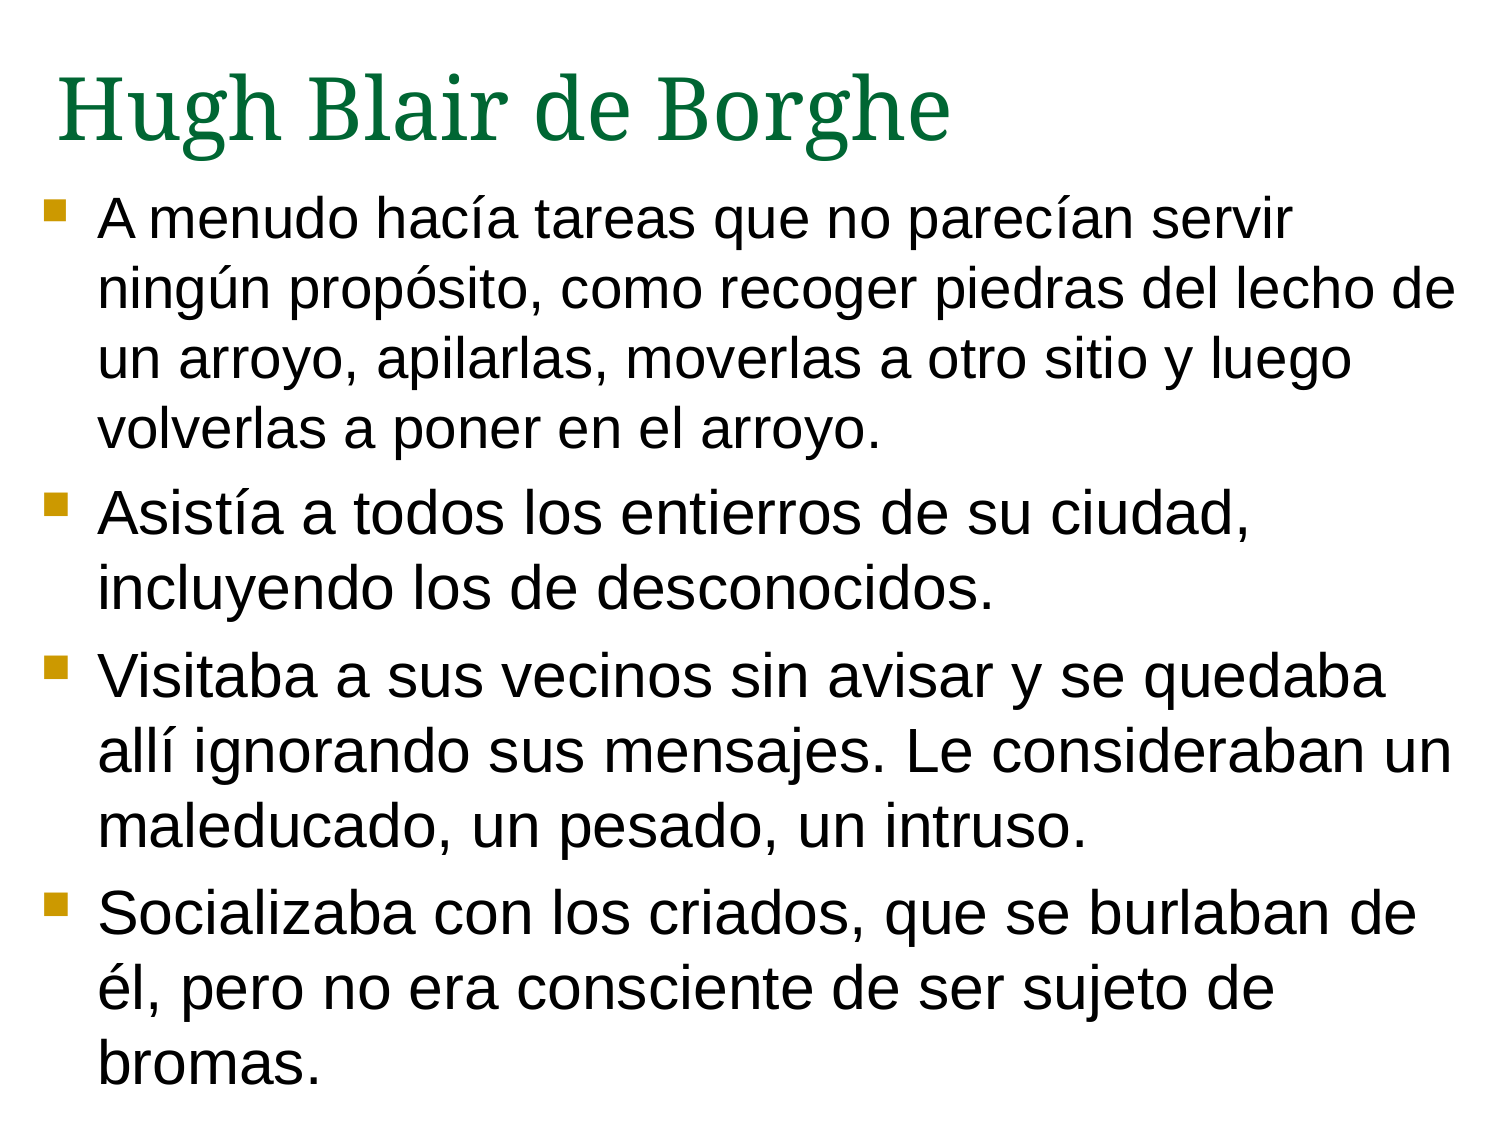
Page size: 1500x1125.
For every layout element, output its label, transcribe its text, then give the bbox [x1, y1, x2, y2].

list A menudo hacía tareas que no parecían servir ningún propósito, como recoger piedras del lecho de un arroyo, apilarlas, moverlas a otro sitio y luego volverlas a poner en el arroyo. Asistía a todos los entierros de su ciudad, incluyendo los de desconocidos. Visitaba a sus vecinos sin avisar y se quedaba allí ignorando sus mensajes. Le consideraban un maleducado, un pesado, un intruso. Socializaba con los criados, que se burlaban de él, pero no era consciente de ser sujeto de bromas. [25, 172, 1487, 1063]
title Hugh Blair de Borghe [41, 45, 1392, 172]
